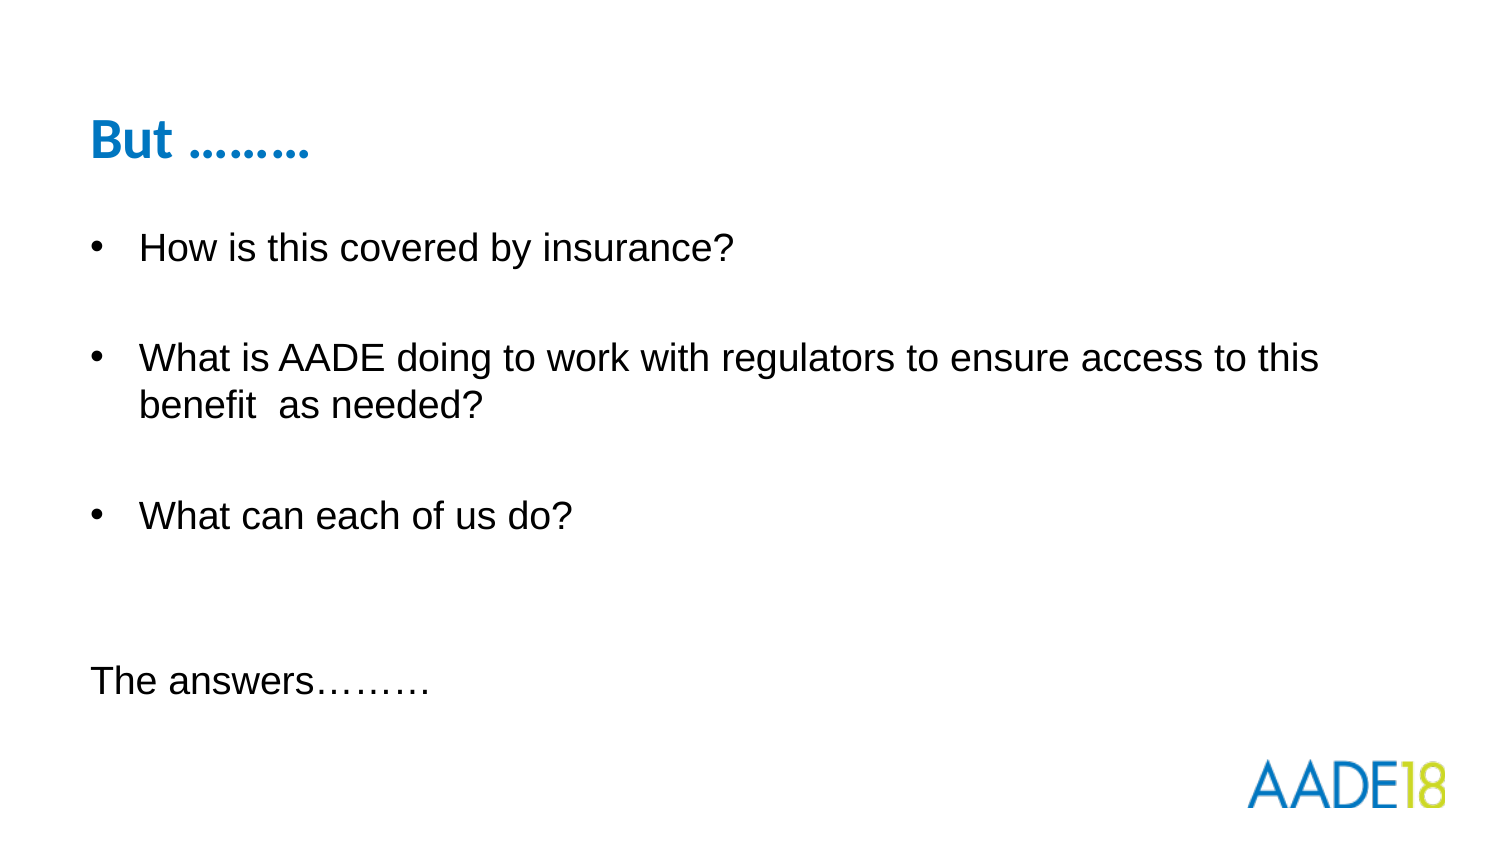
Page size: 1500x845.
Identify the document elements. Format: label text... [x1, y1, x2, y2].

title But ……… [75, 95, 1425, 175]
list How is this covered by insurance? What is AADE doing to work with regulators to ensure access to this benefit as needed? What can each of us do? The answers……… [75, 214, 1425, 715]
